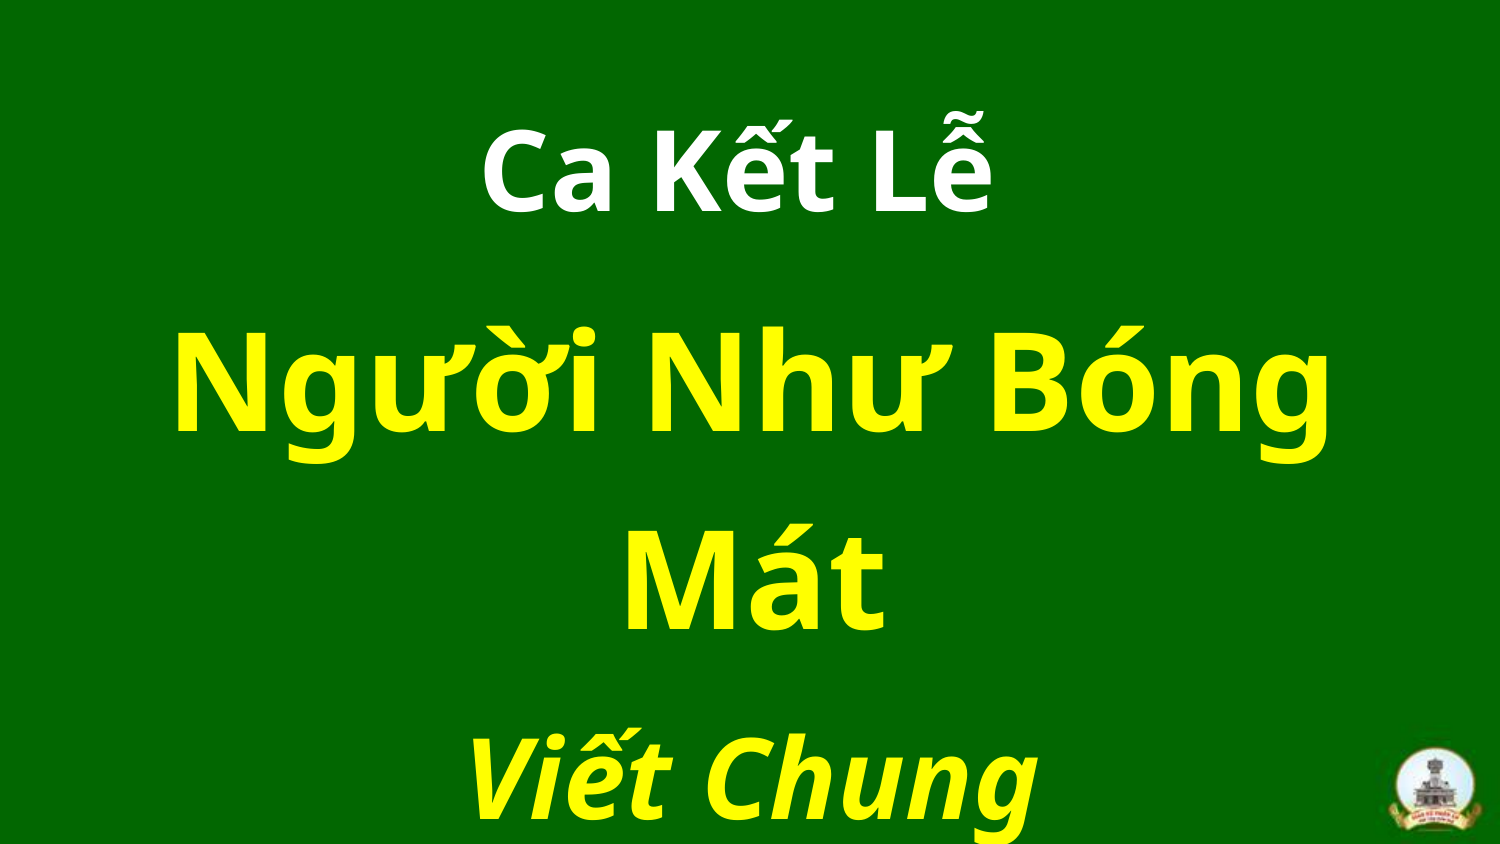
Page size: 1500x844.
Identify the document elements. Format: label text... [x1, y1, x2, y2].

list Ca Kết Lễ Người Như Bóng Mát Viết Chung [0, 0, 1500, 844]
